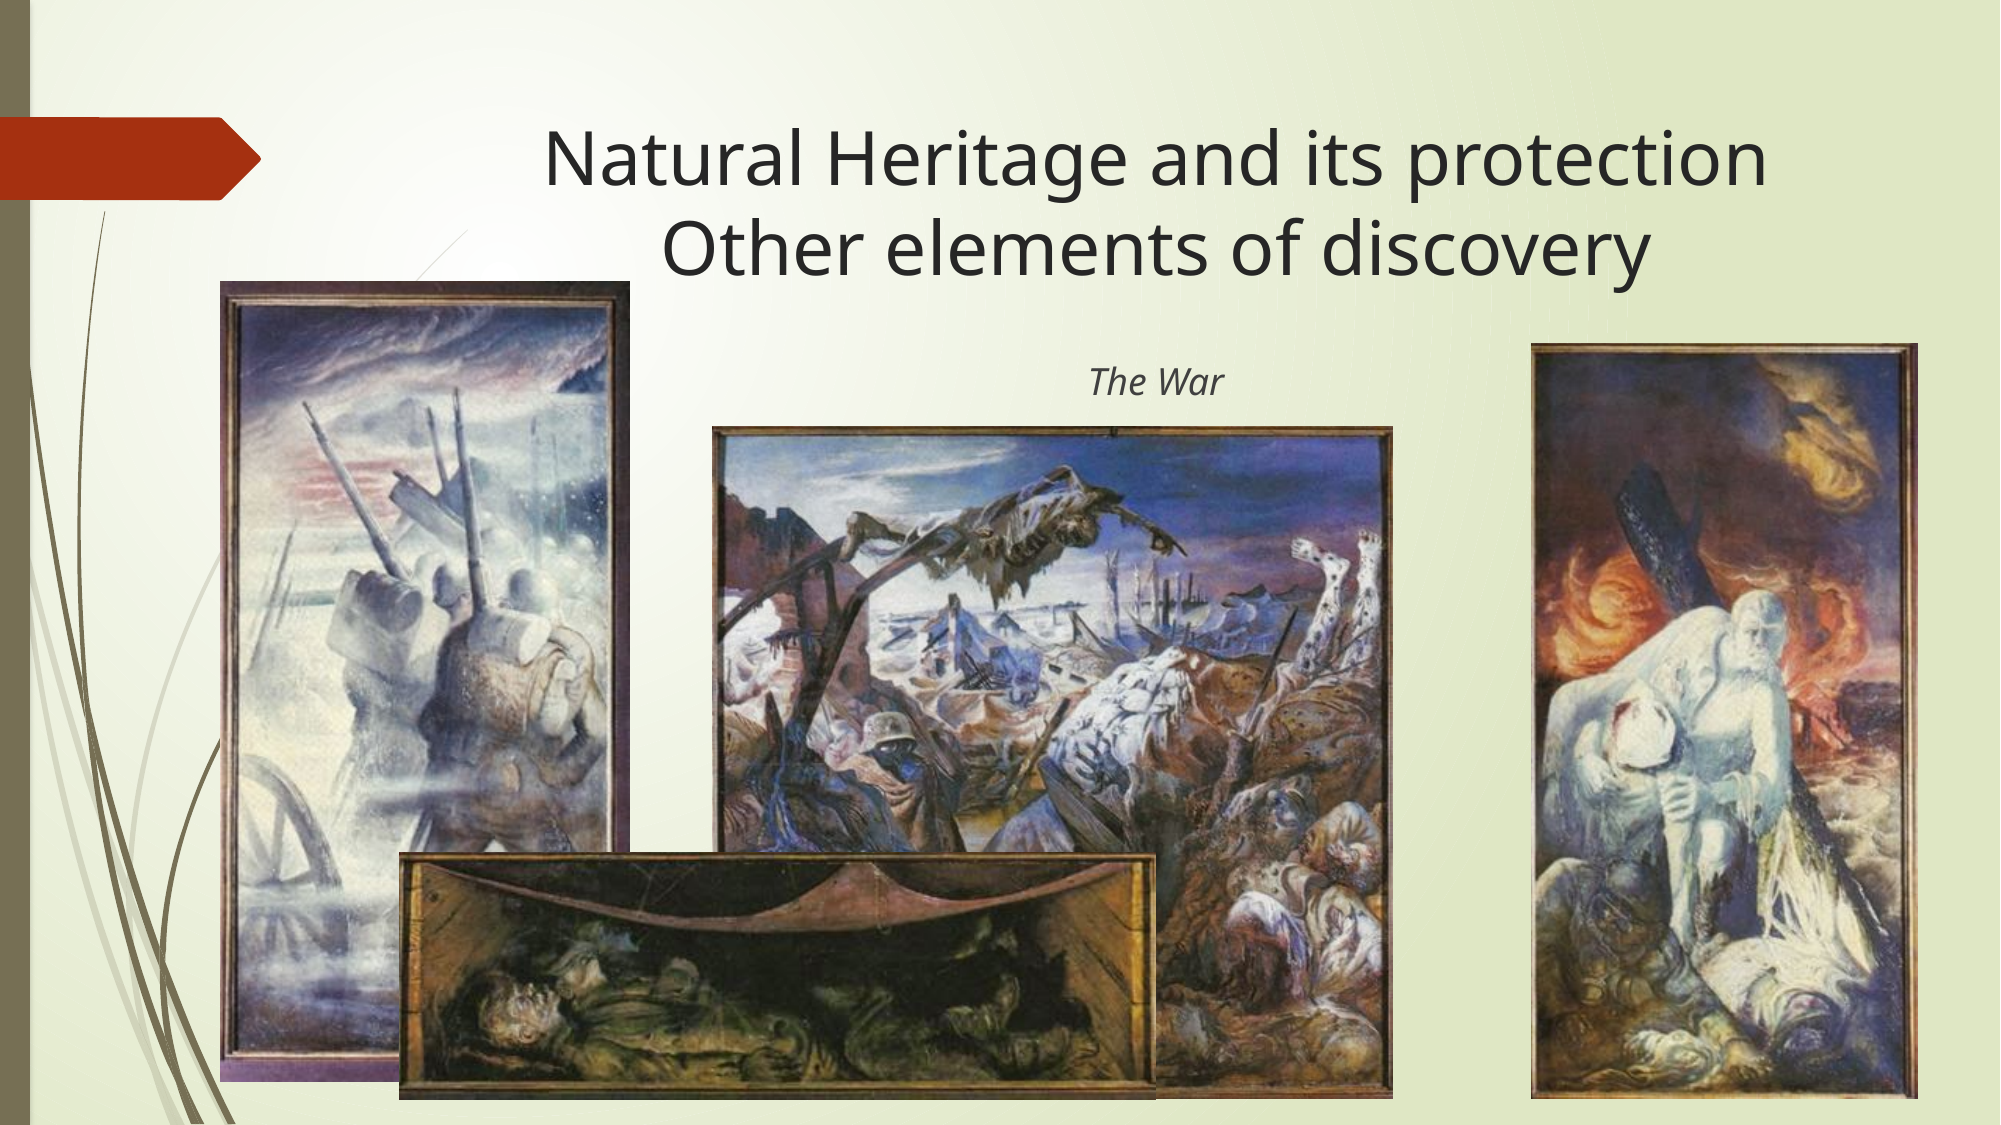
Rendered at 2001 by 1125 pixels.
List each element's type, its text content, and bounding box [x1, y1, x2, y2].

title Natural Heritage and its protection Other elements of discovery [425, 102, 1888, 313]
picture [1531, 343, 1918, 1099]
picture [219, 281, 1394, 1100]
list The War [634, 350, 1526, 970]
